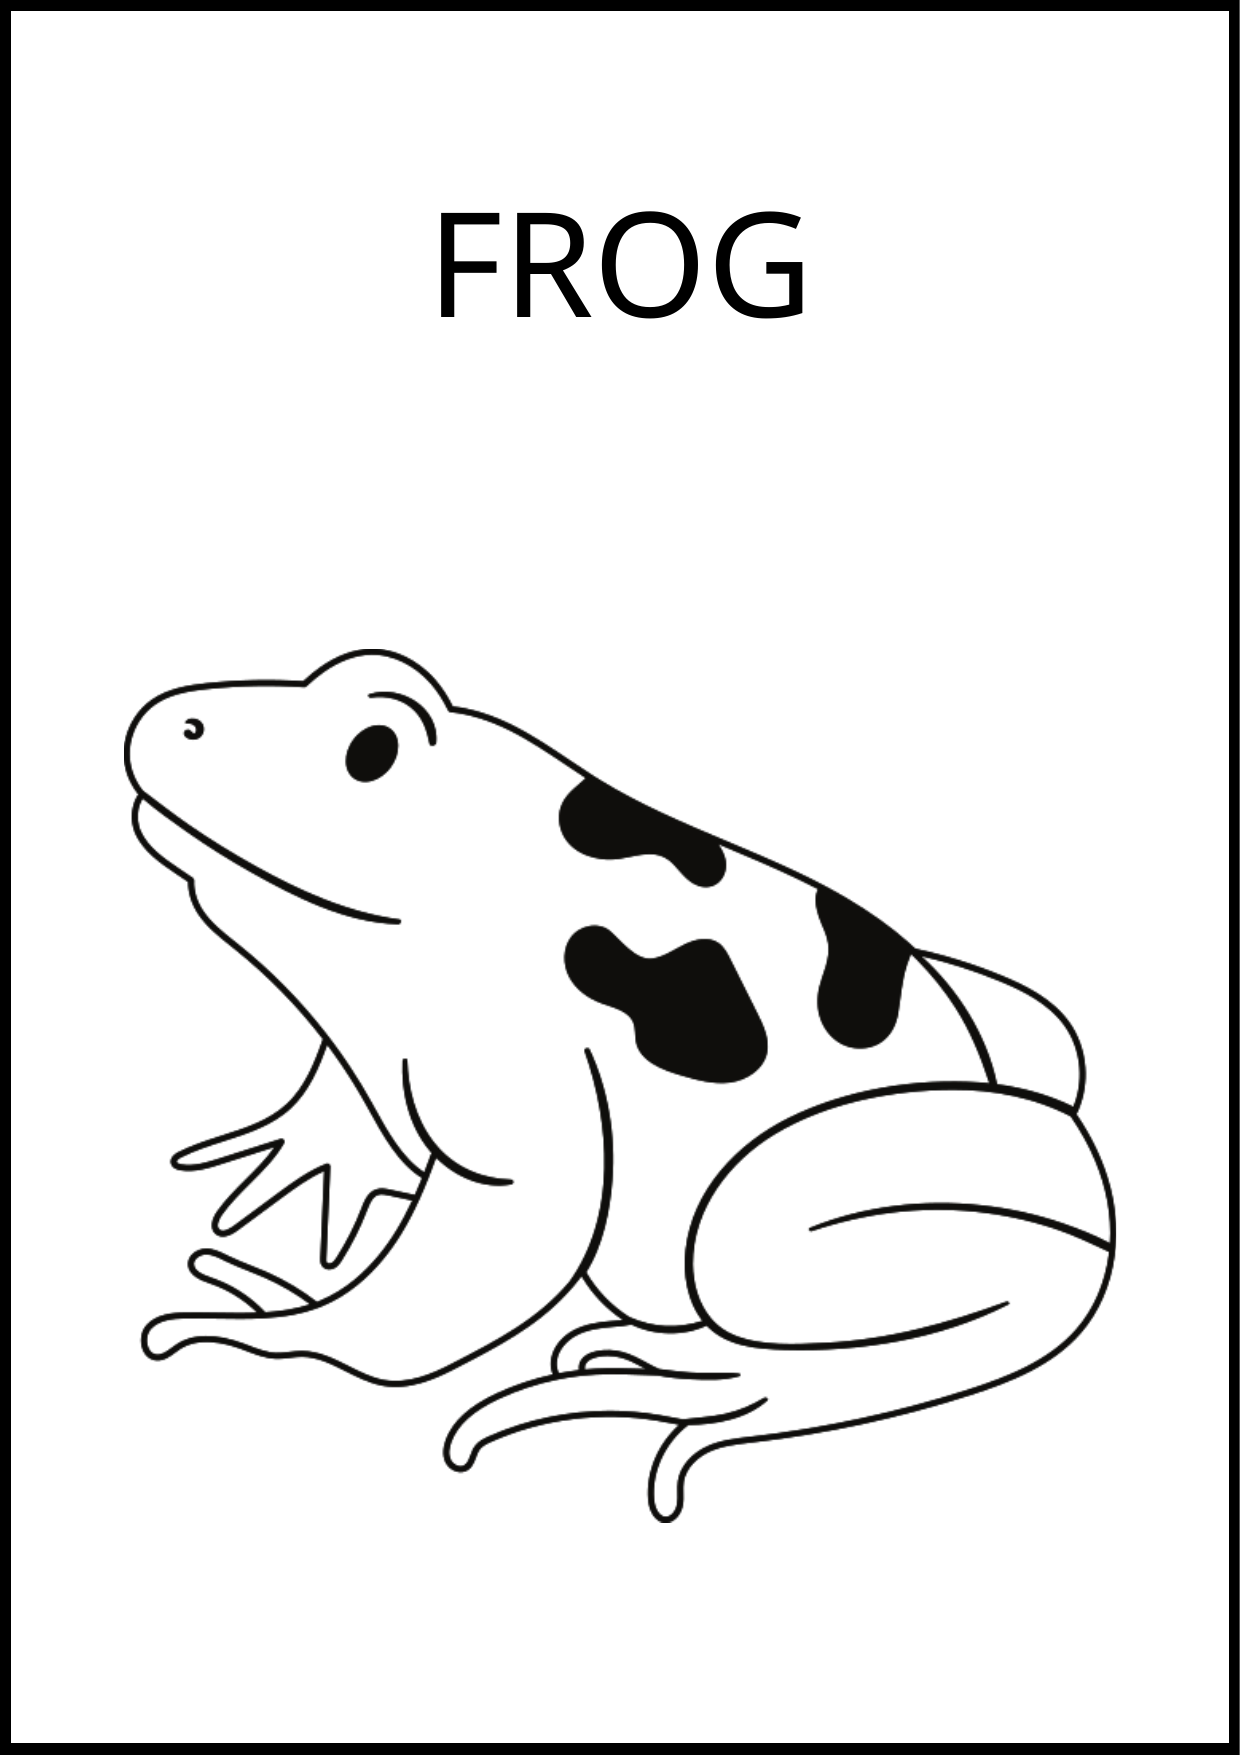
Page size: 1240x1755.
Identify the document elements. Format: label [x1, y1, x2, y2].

text_box [0, 0, 1240, 1755]
